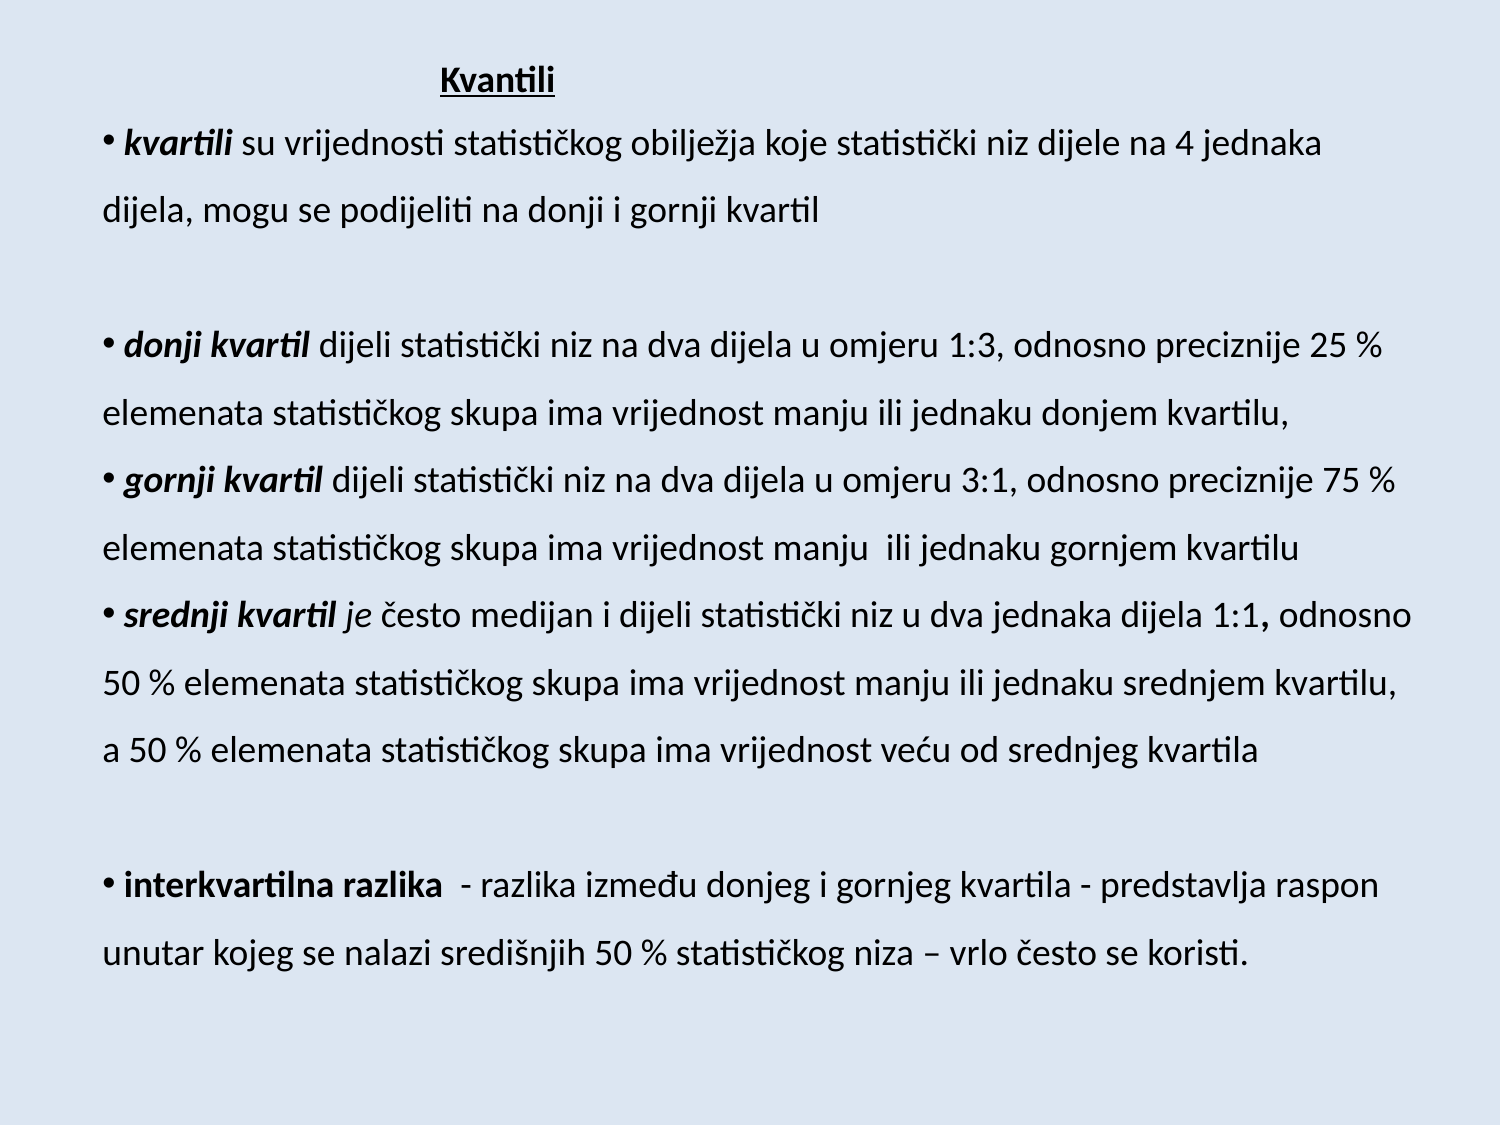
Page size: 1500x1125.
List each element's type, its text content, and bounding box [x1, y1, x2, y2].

text_box Kvantili [425, 24, 571, 108]
text_box kvartili su vrijednosti statističkog obilježja koje statistički niz dijele na 4 jednaka dijela, mogu se podijeliti na donji i gornji kvartil donji kvartil dijeli statistički niz na dva dijela u omjeru 1:3, odnosno preciznije 25 % elemenata statističkog skupa ima vrijednost manju ili jednaku donjem kvartilu, gornji kvartil dijeli statistički niz na dva dijela u omjeru 3:1, odnosno preciznije 75 % elemenata statističkog skupa ima vrijednost manju ili jednaku gornjem kvartilu srednji kvartil je često medijan i dijeli statistički niz u dva jednaka dijela 1:1, odnosno 50 % elemenata statističkog skupa ima vrijednost manju ili jednaku srednjem kvartilu, a 50 % elemenata statističkog skupa ima vrijednost veću od srednjeg kvartila interkvartilna razlika - razlika između donjeg i gornjeg kvartila - predstavlja raspon unutar kojeg se nalazi središnjih 50 % statističkog niza – vrlo često se koristi. [87, 87, 1438, 980]
